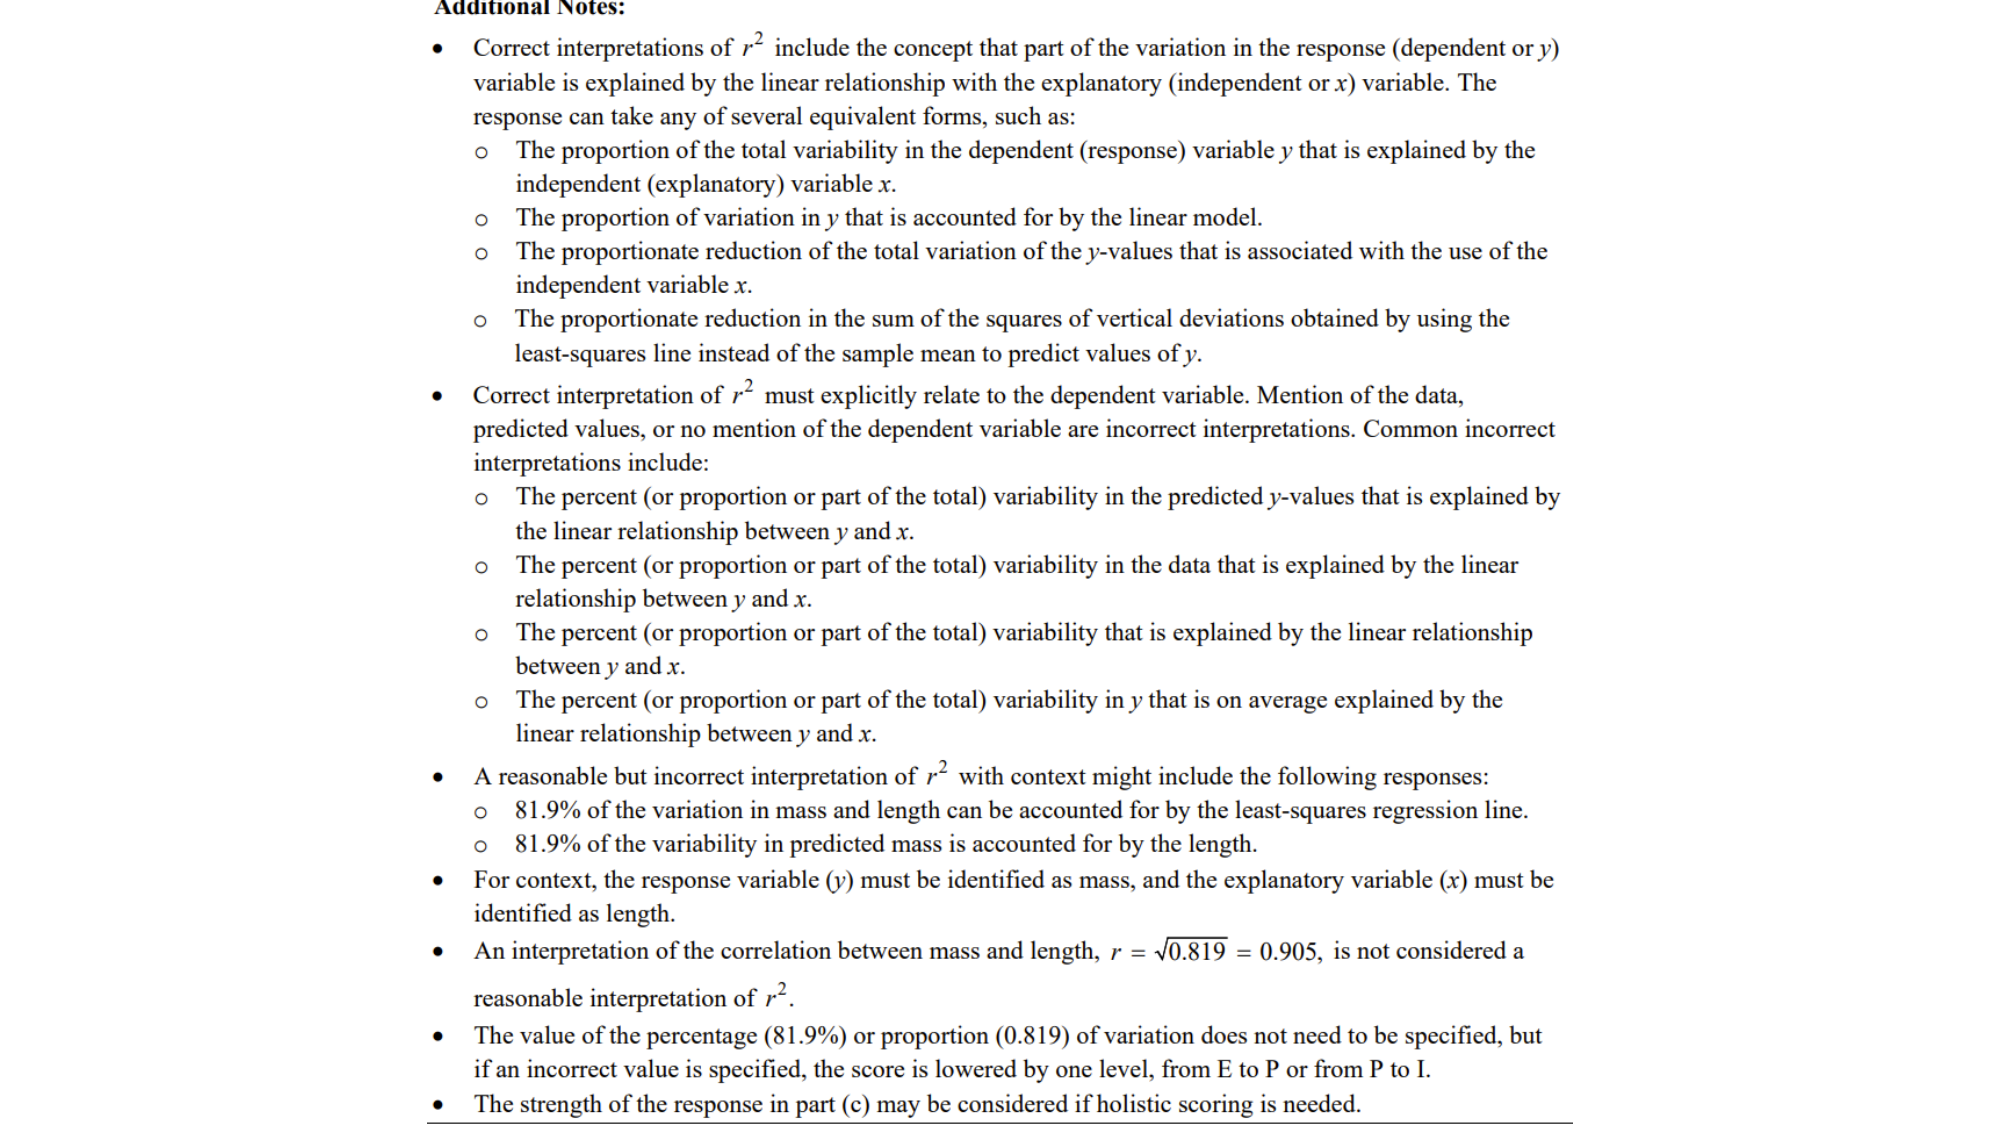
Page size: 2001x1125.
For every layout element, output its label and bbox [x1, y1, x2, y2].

picture [426, 0, 1573, 1125]
